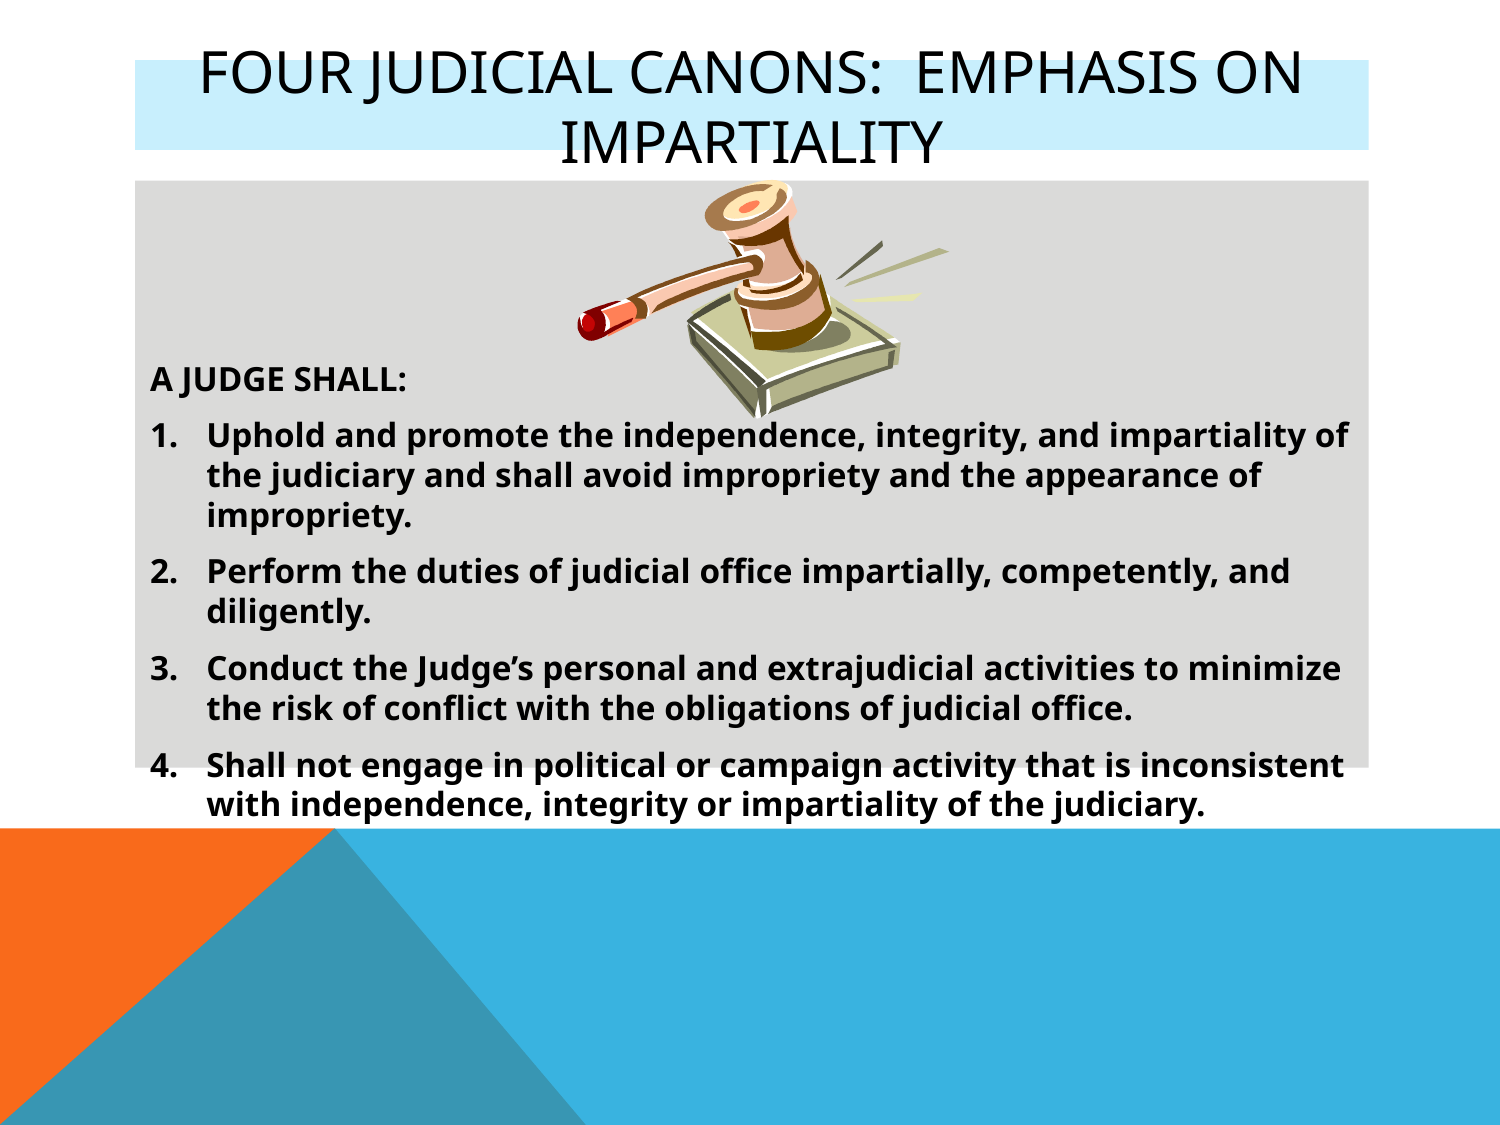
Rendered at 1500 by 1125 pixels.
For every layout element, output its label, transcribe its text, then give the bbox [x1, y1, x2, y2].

picture [574, 174, 955, 424]
list A JUDGE SHALL: Uphold and promote the independence, integrity, and impartiality of the judiciary and shall avoid impropriety and the appearance of impropriety. Perform the duties of judicial office impartially, competently, and diligently. Conduct the Judge’s personal and extrajudicial activities to minimize the risk of conflict with the obligations of judicial office. Shall not engage in political or campaign activity that is inconsistent with independence, integrity or impartiality of the judiciary. [135, 180, 1369, 768]
title FOUR JUDICIAL CANONS: EMPHASIS ON IMPARTIALITY [135, 60, 1369, 150]
